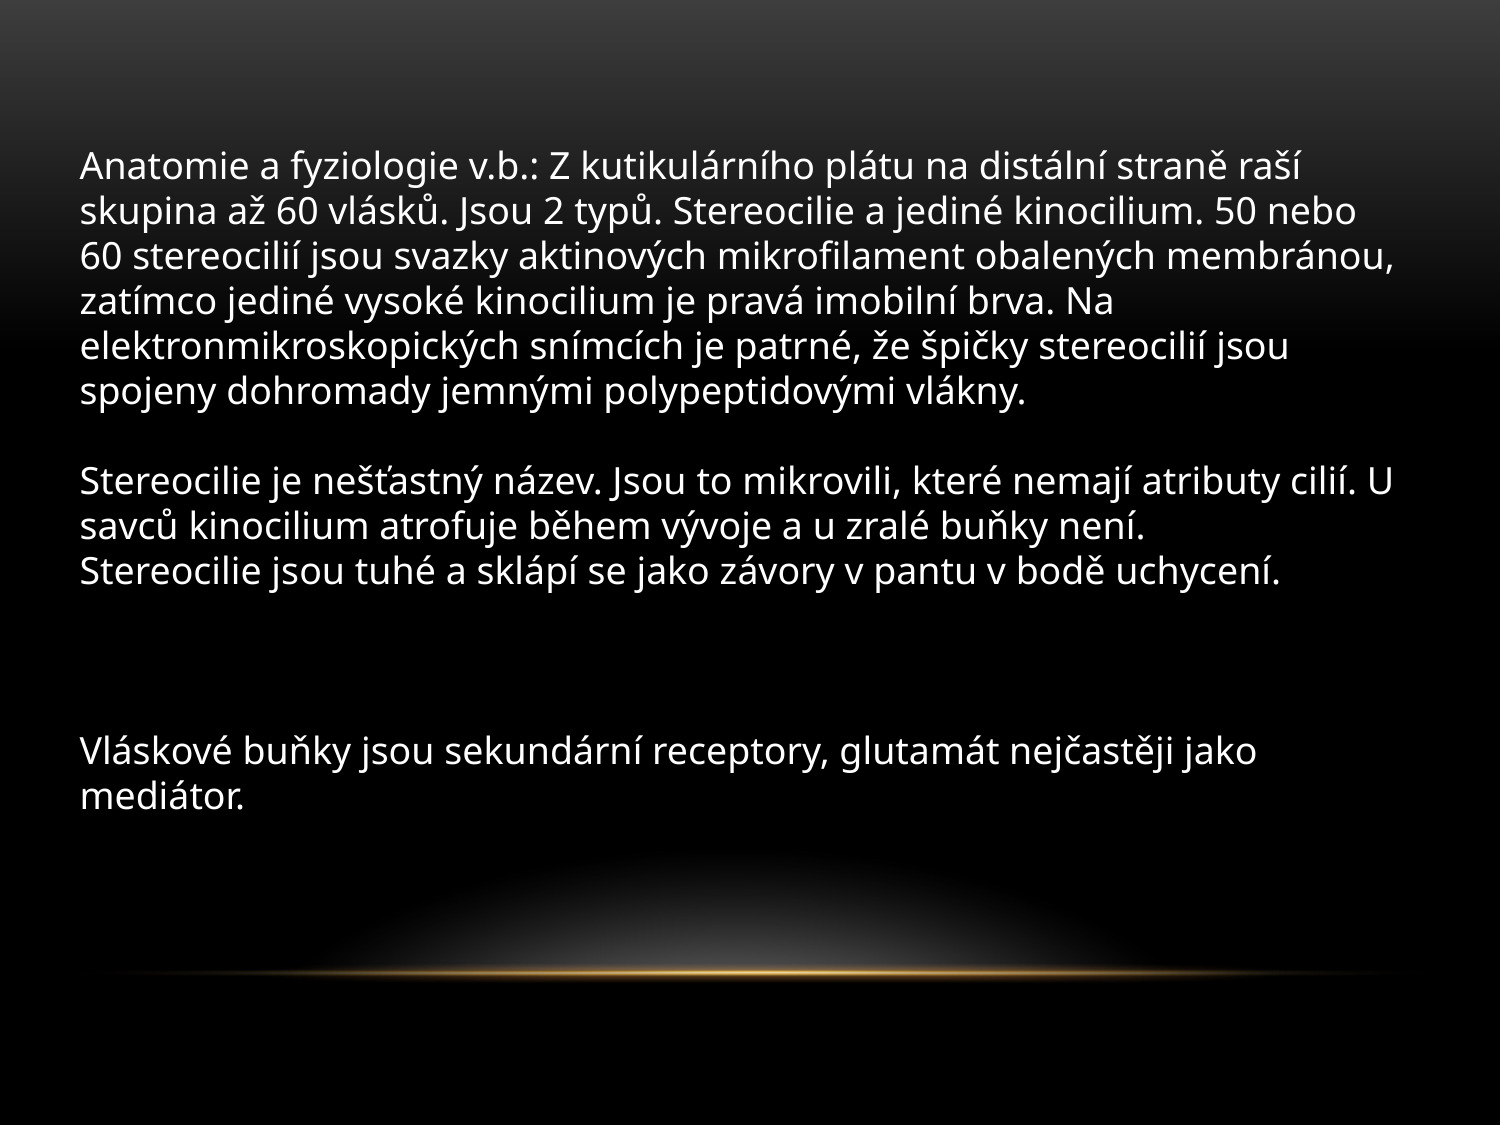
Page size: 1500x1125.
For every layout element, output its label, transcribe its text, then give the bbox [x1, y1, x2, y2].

picture [0, 0, 1500, 1125]
text_box Anatomie a fyziologie v.b.: Z kutikulárního plátu na distální straně raší skupina až 60 vlásků. Jsou 2 typů. Stereocilie a jediné kinocilium. 50 nebo 60 stereocilií jsou svazky aktinových mikrofilament obalených membránou, zatímco jediné vysoké kinocilium je pravá imobilní brva. Na elektronmikroskopických snímcích je patrné, že špičky stereocilií jsou spojeny dohromady jemnými polypeptidovými vlákny. Stereocilie je nešťastný název. Jsou to mikrovili, které nemají atributy cilií. U savců kinocilium atrofuje během vývoje a u zralé buňky není. Stereocilie jsou tuhé a sklápí se jako závory v pantu v bodě uchycení. Vláskové buňky jsou sekundární receptory, glutamát nejčastěji jako mediátor. [64, 89, 1424, 915]
